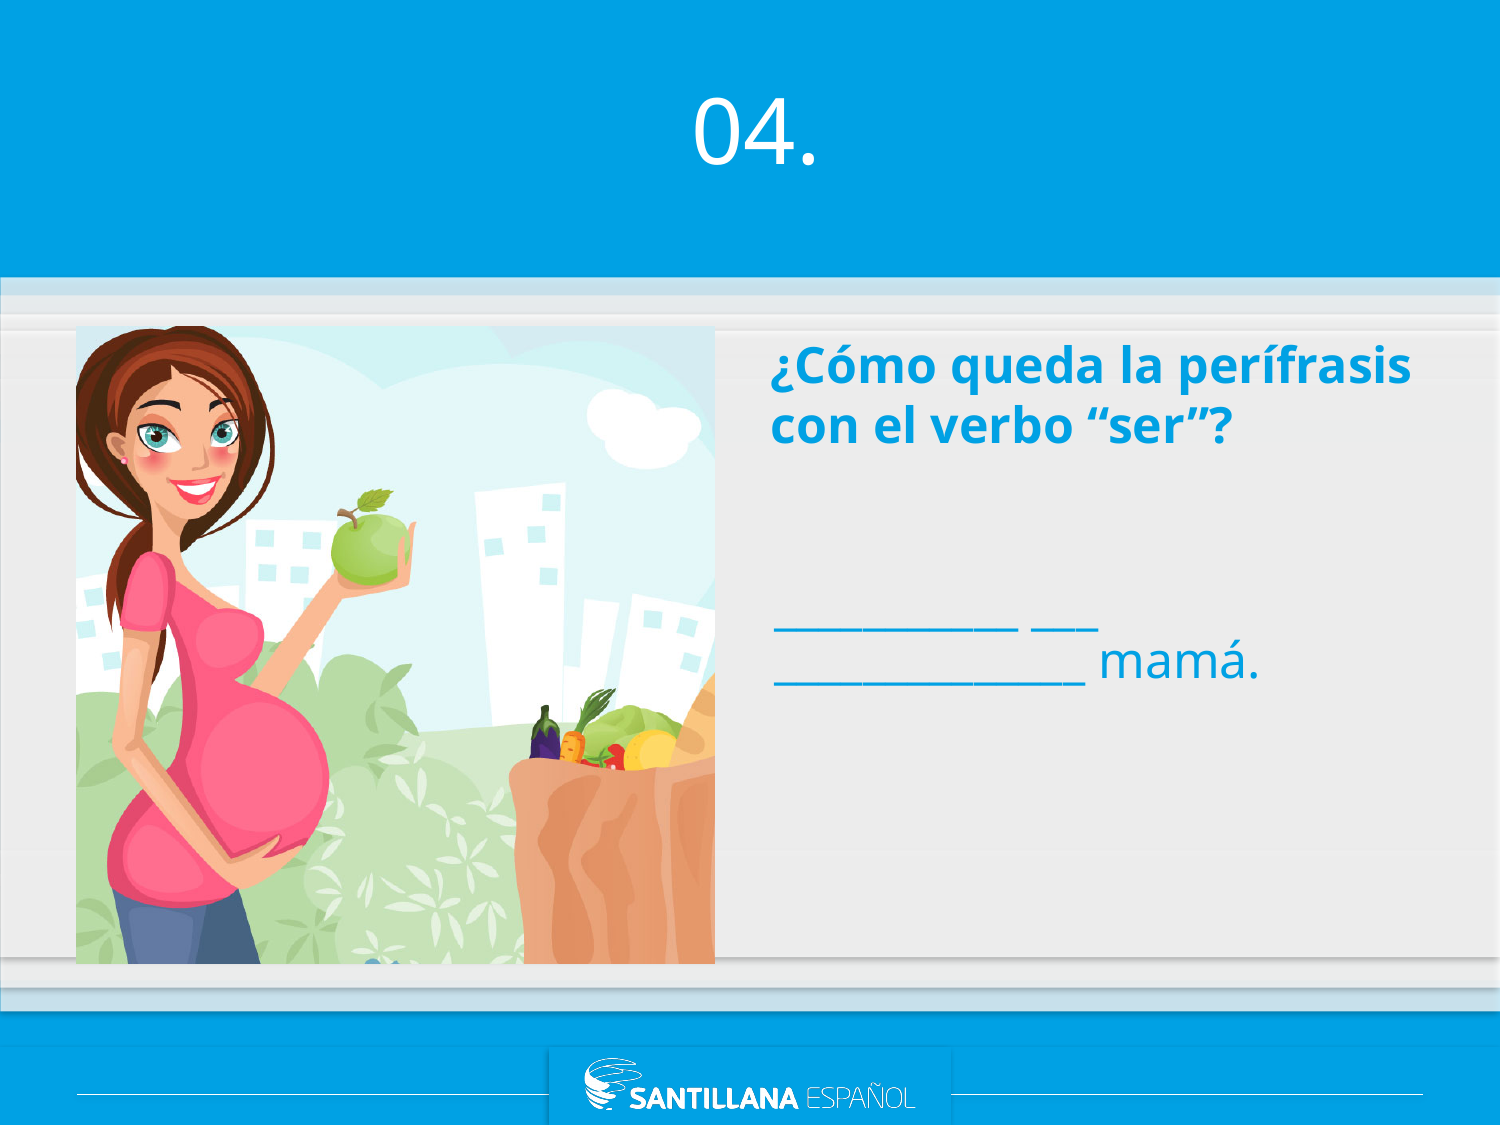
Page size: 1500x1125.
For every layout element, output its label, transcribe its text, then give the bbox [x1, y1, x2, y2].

list ¿Cómo queda la perífrasis con el verbo “ser”? [755, 326, 1495, 492]
list ___________ ___ ______________ mamá. [759, 574, 1327, 964]
text_box 04. [88, 78, 1424, 208]
picture [76, 325, 715, 965]
